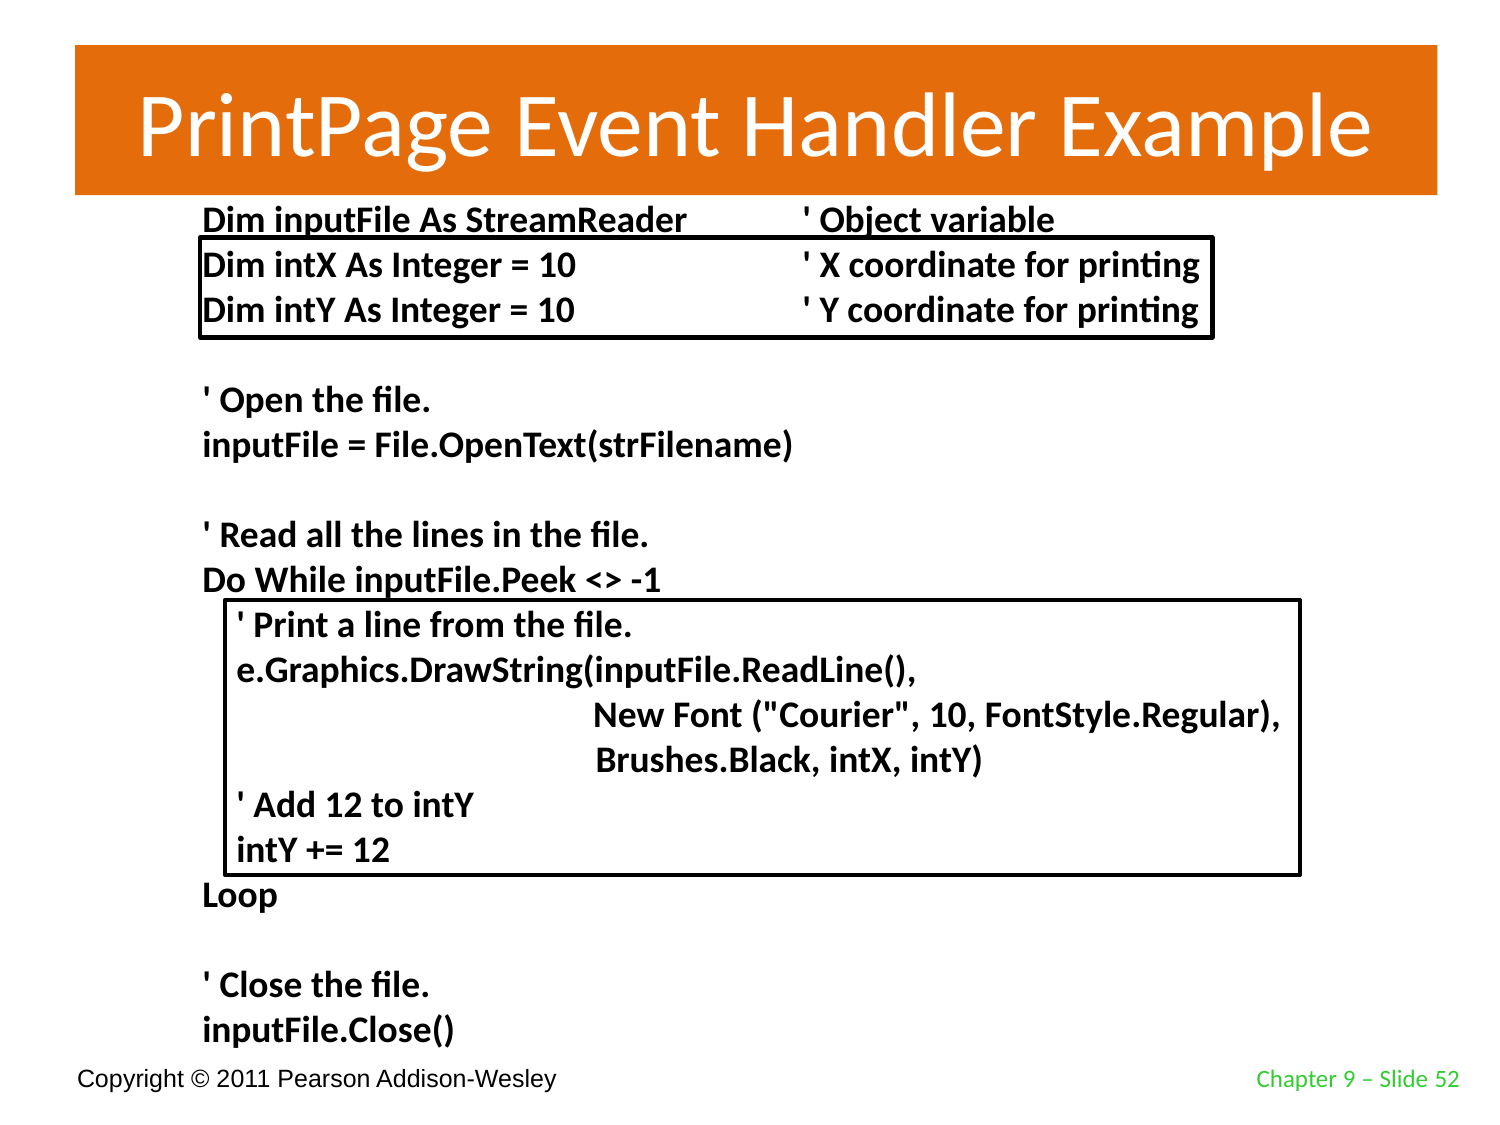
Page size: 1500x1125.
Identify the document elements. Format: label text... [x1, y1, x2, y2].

text_box Dim inputFile As StreamReader ' Object variable Dim intX As Integer = 10 ' X coordinate for printing Dim intY As Integer = 10 ' Y coordinate for printing ' Open the file. inputFile = File.OpenText(strFilename) ' Read all the lines in the file. Do While inputFile.Peek <> -1 ' Print a line from the file. e.Graphics.DrawString(inputFile.ReadLine(), New Font ("Courier", 10, FontStyle.Regular), Brushes.Black, intX, intY) ' Add 12 to intY intY += 12 Loop ' Close the file. inputFile.Close() [187, 187, 1313, 1058]
title PrintPage Event Handler Example [75, 45, 1438, 196]
text_box [198, 235, 1215, 340]
slide_number Chapter 9 – Slide 52 [1162, 1024, 1476, 1101]
text_box [223, 598, 1302, 877]
